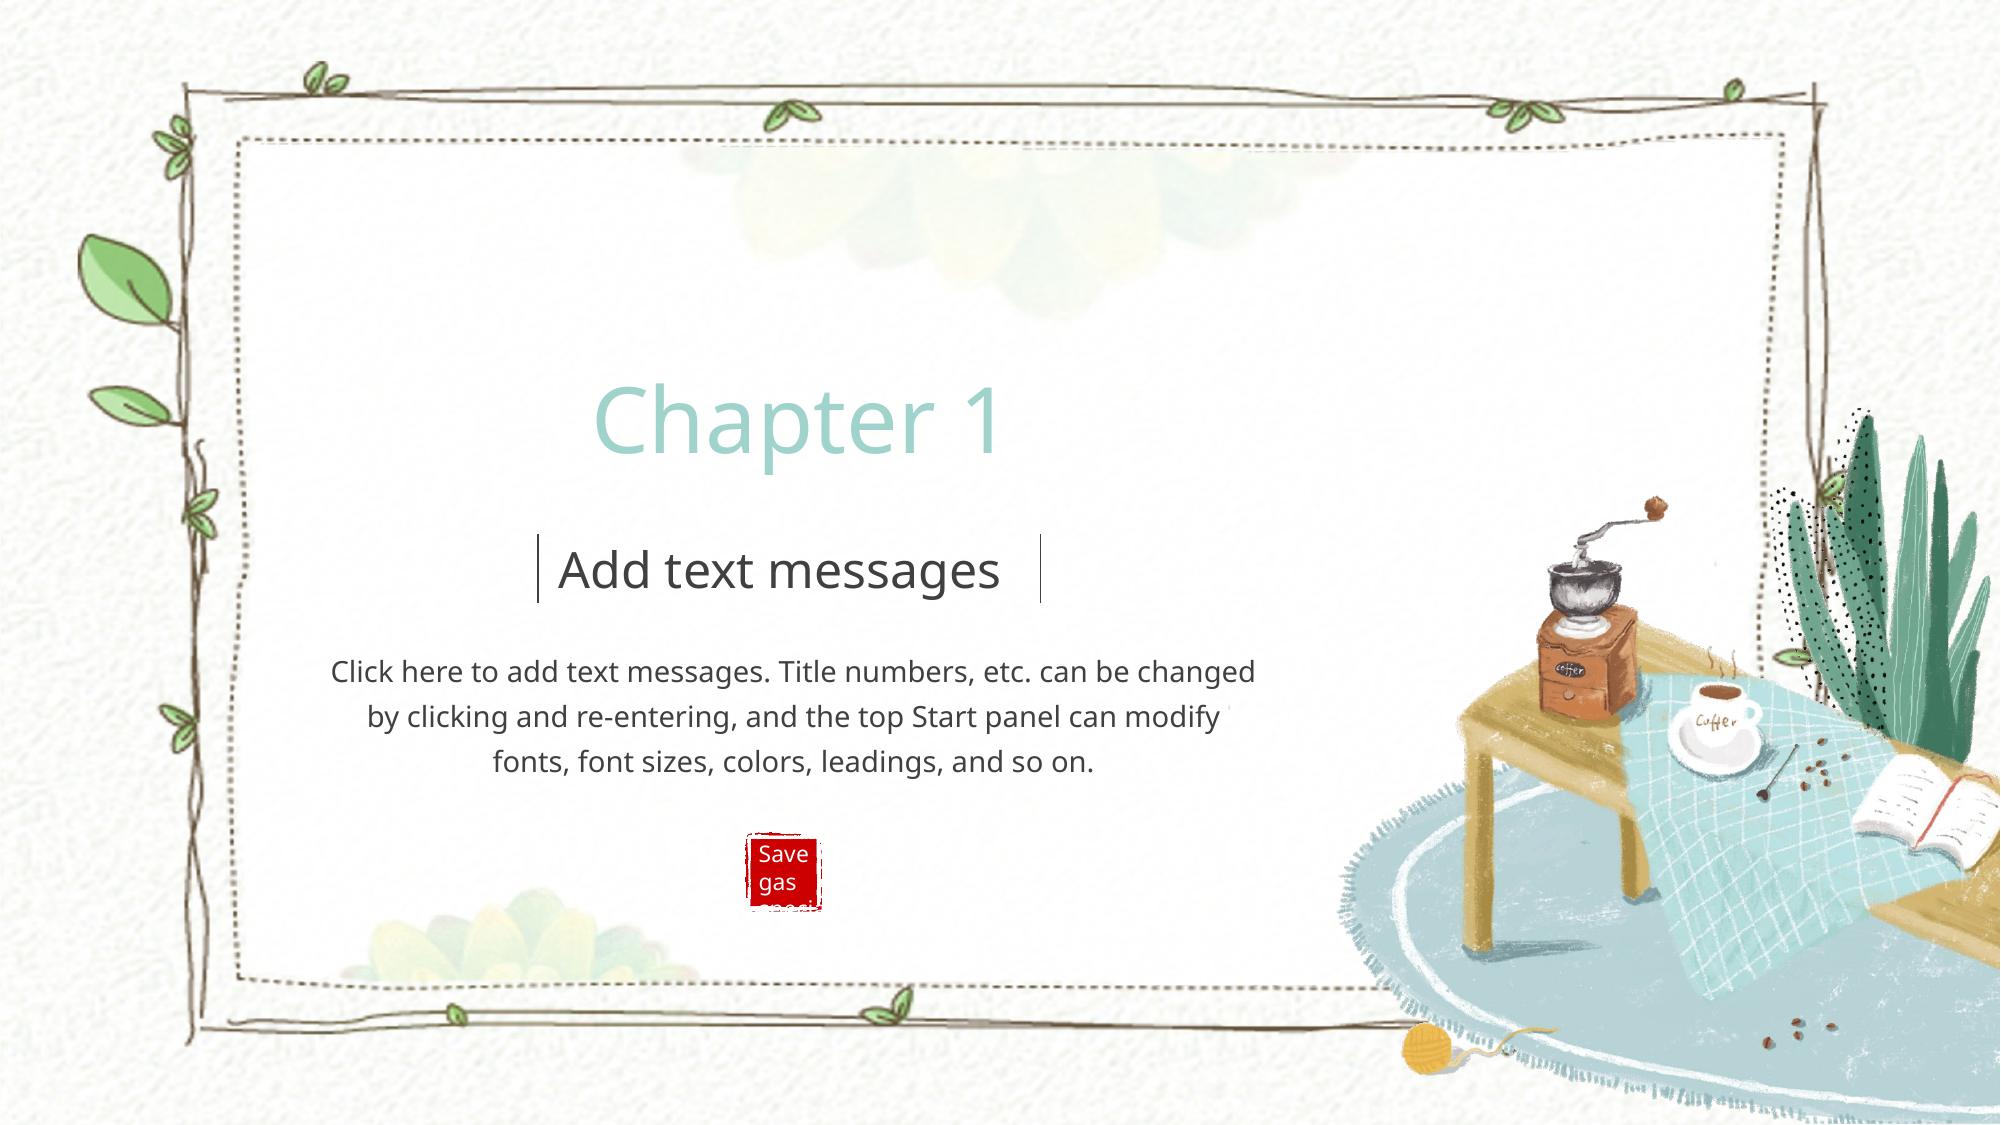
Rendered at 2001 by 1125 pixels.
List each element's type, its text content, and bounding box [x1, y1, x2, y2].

text_box Click here to add text messages. Title numbers, etc. can be changed by clicking and re-entering, and the top Start panel can modify fonts, font sizes, colors, leadings, and so on. [314, 635, 1206, 787]
text_box Add text messages [543, 530, 1045, 606]
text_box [743, 832, 844, 912]
picture [2, 0, 2001, 1125]
text_box Chapter 1 [537, 354, 1067, 480]
